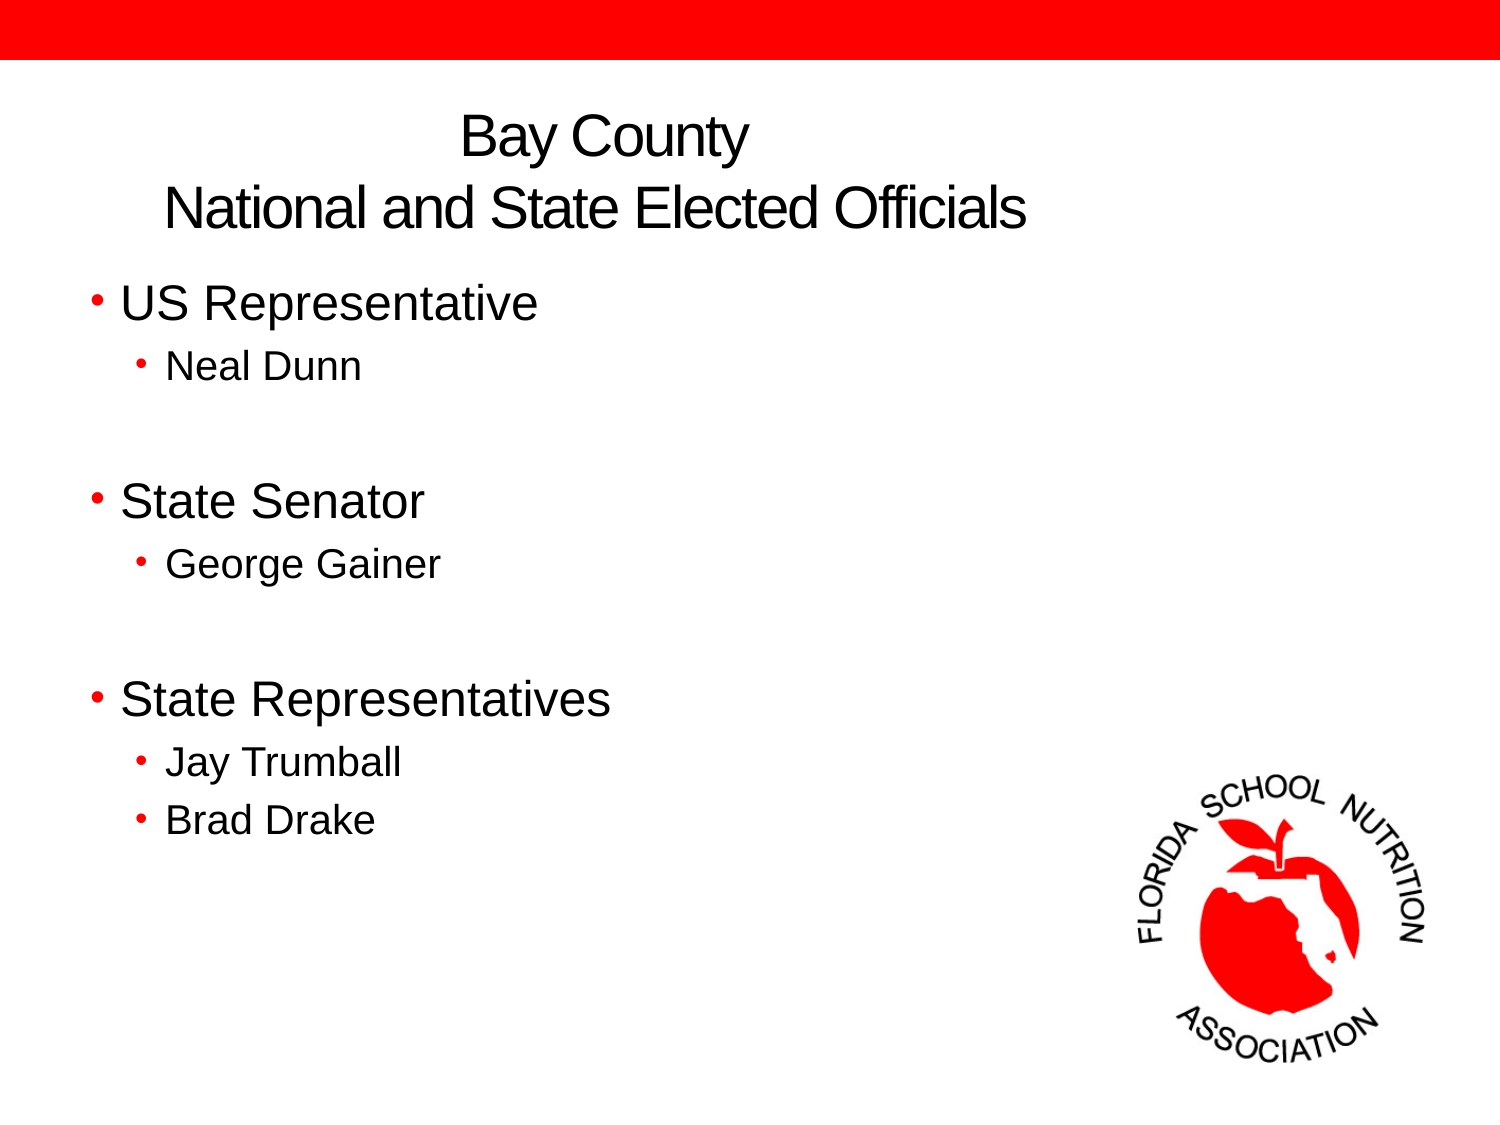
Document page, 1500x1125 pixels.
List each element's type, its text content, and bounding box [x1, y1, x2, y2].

title Bay County National and State Elected Officials [75, 87, 1425, 250]
list US Representative Neal Dunn State Senator George Gainer State Representatives Jay Trumball Brad Drake [75, 262, 1425, 1063]
